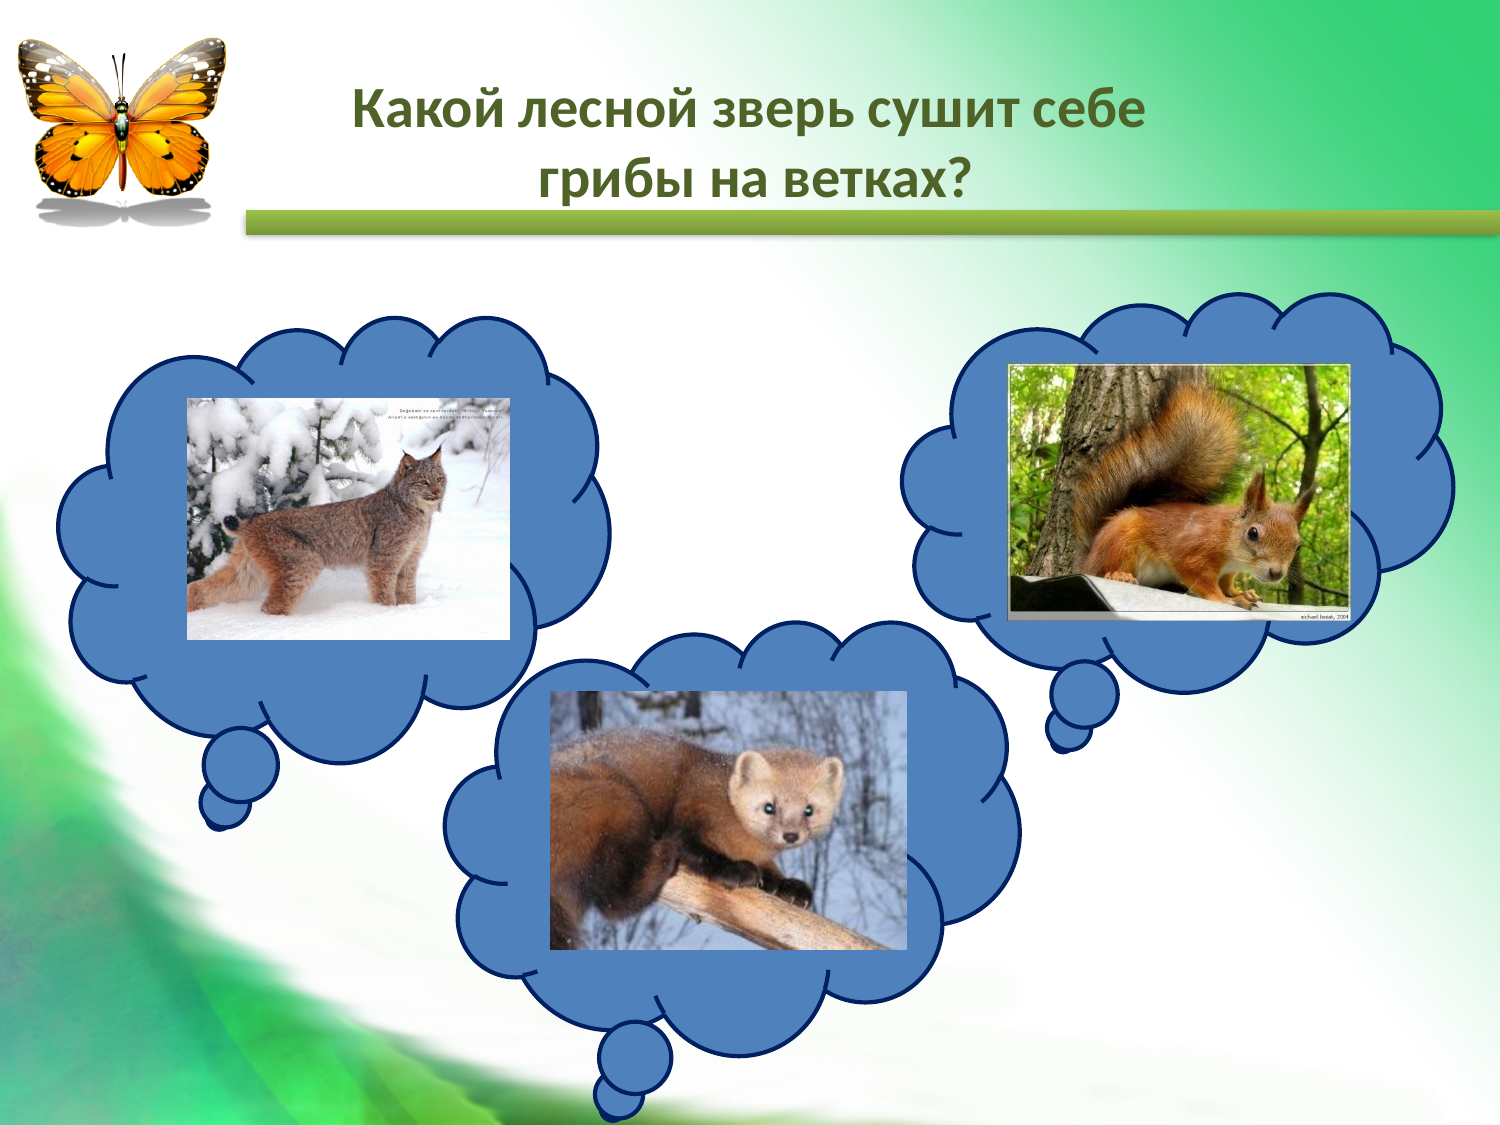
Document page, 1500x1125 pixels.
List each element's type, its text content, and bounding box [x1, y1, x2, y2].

text_box [899, 292, 1456, 755]
text_box [442, 620, 1022, 1123]
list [1007, 363, 1351, 621]
text_box [56, 315, 612, 832]
title Какой лесной зверь сушит себе грибы на ветках? [75, 45, 1425, 233]
picture [0, 0, 1500, 1125]
